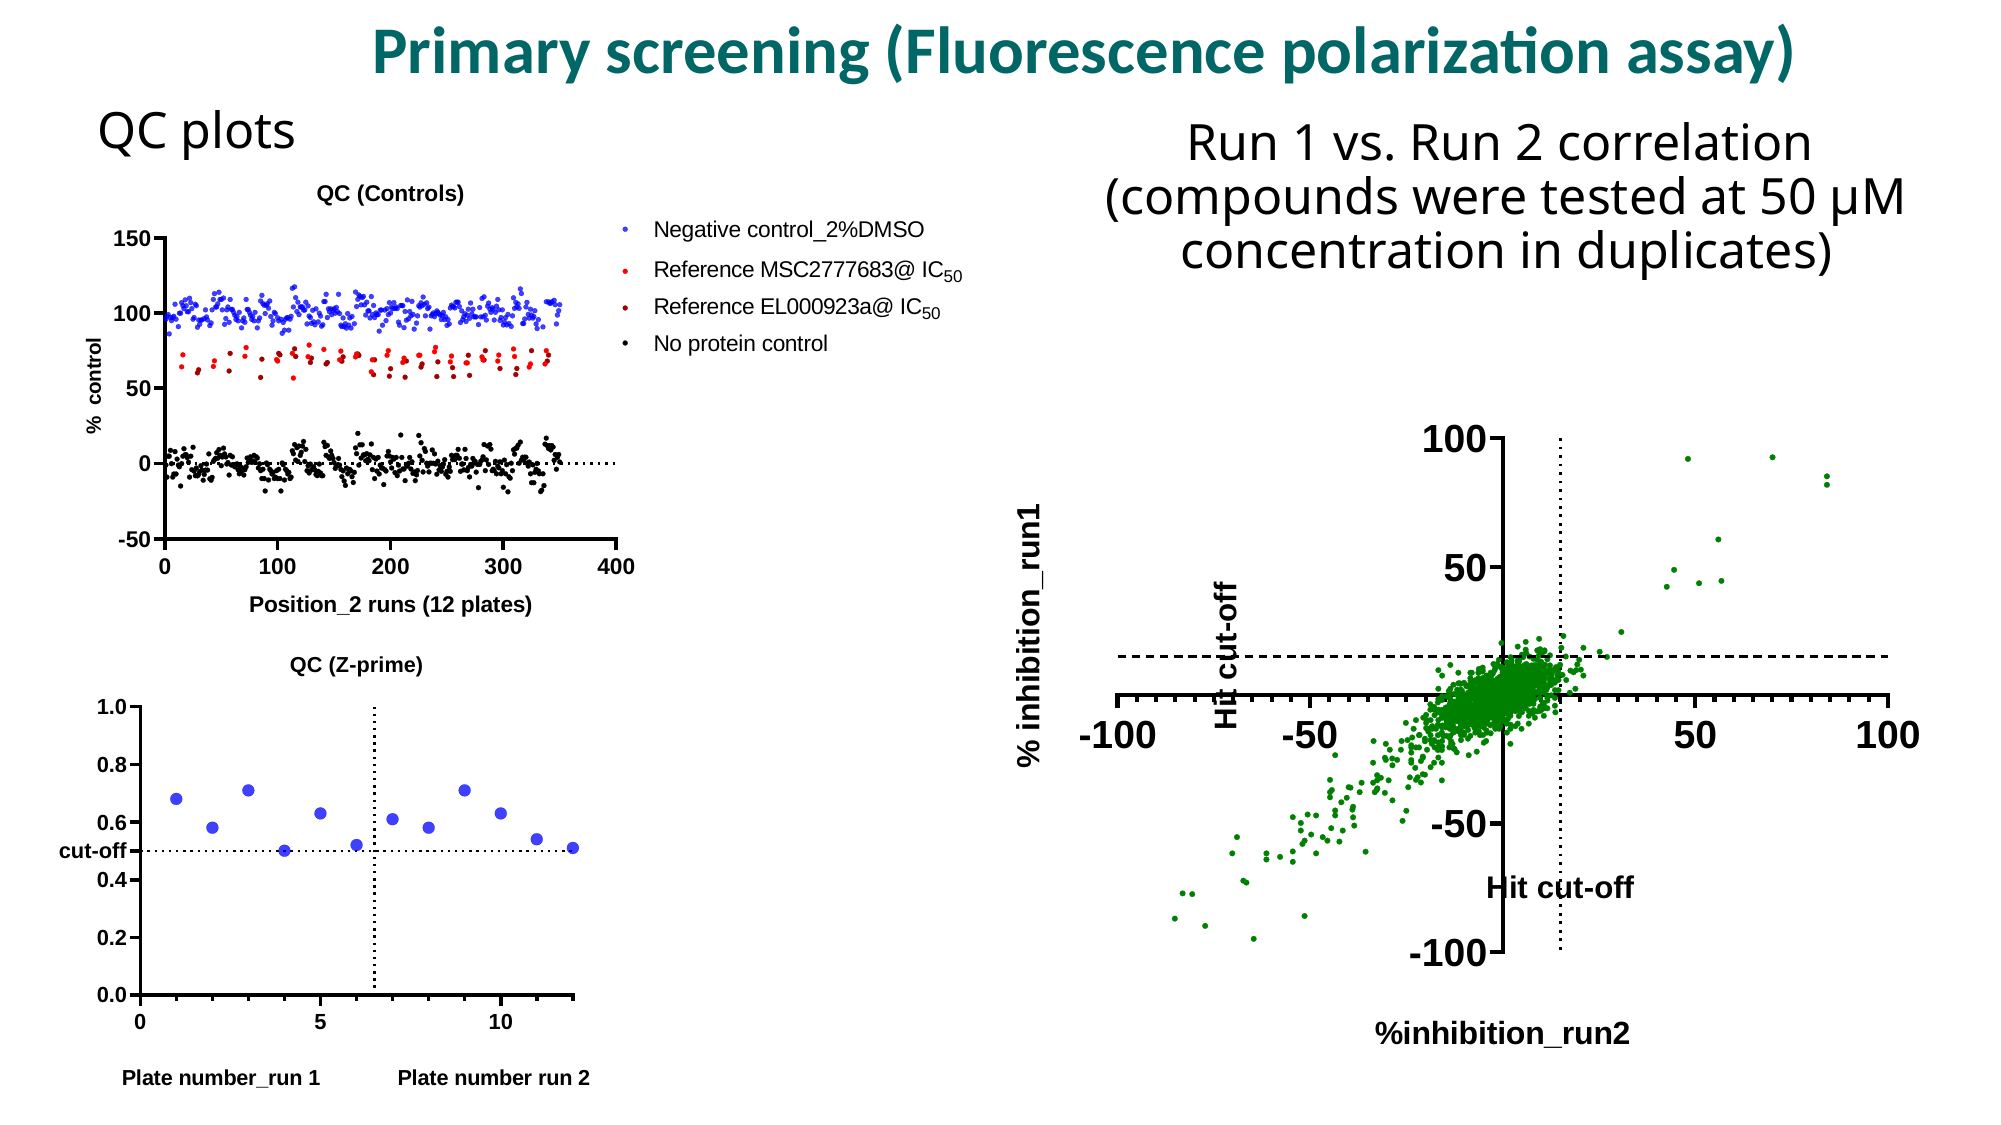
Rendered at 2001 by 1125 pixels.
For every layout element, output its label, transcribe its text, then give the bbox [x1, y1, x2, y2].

text_box Primary screening (Fluorescence polarization assay) [156, 0, 2000, 95]
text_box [989, 378, 2000, 1072]
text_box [63, 163, 981, 636]
text_box Run 1 vs. Run 2 correlation (compounds were tested at 50 µM concentration in duplicates) [1085, 124, 1928, 272]
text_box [42, 635, 637, 1107]
text_box QC plots [82, 83, 884, 163]
